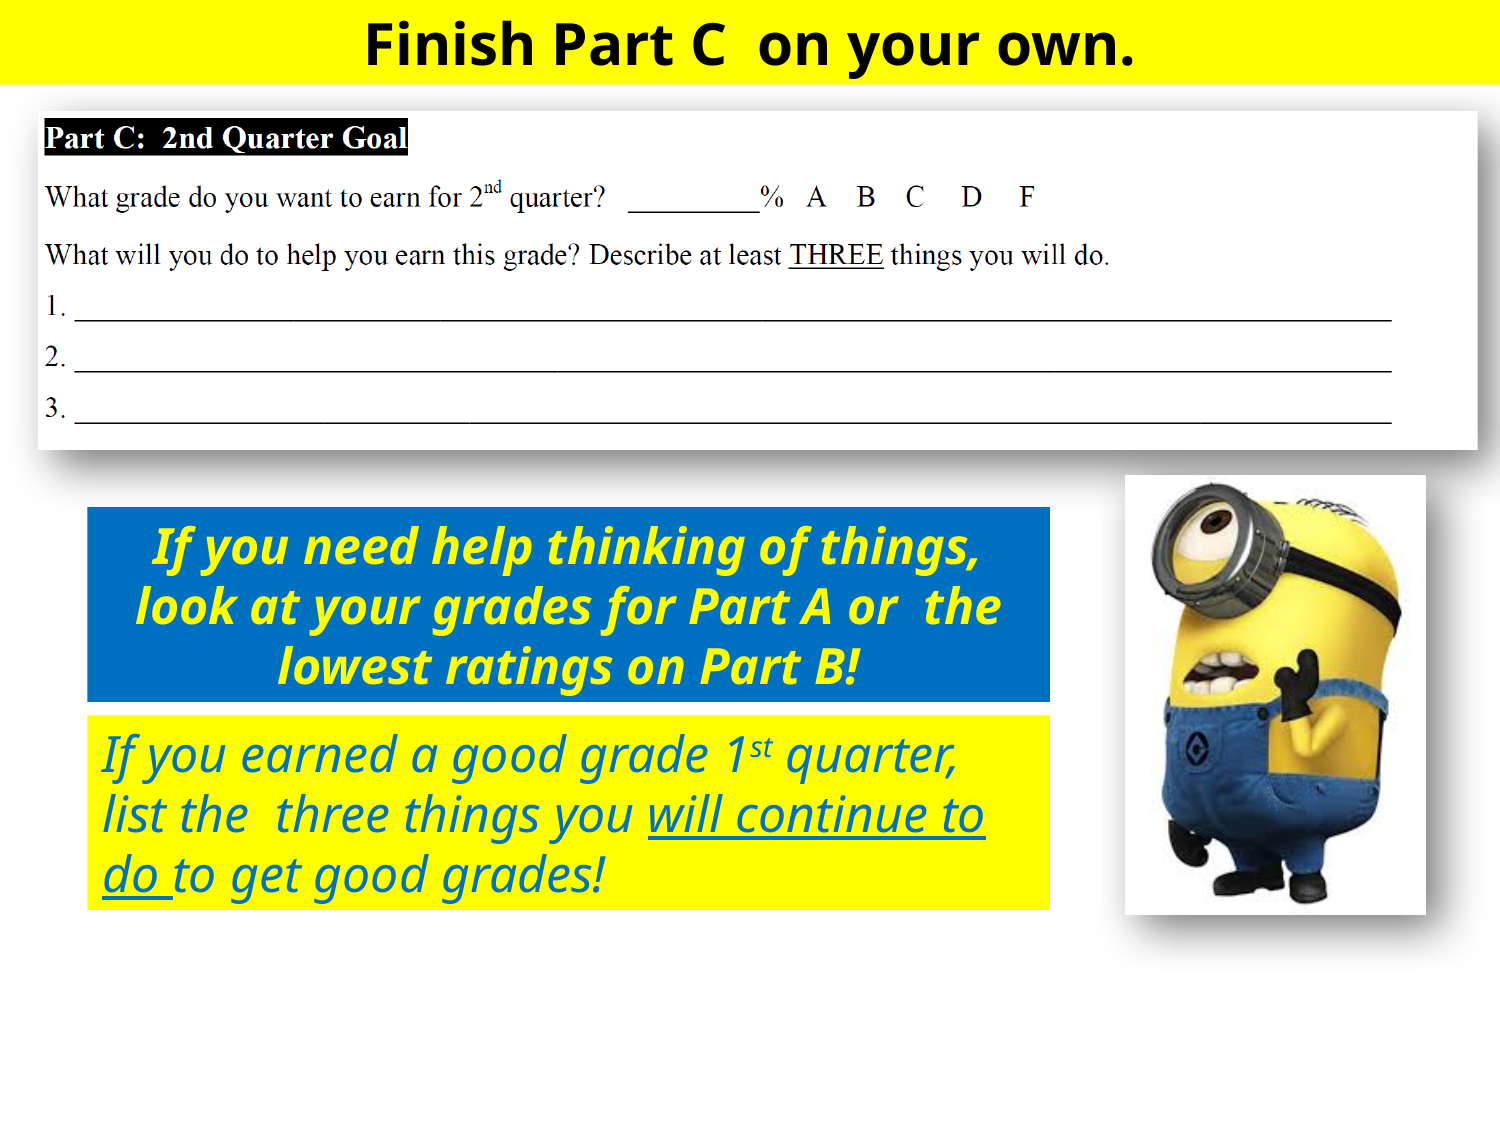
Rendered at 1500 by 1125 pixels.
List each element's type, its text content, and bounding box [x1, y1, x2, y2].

picture [37, 111, 1478, 451]
text_box If you need help thinking of things, look at your grades for Part A or the lowest ratings on Part B! [87, 507, 1050, 702]
text_box Finish Part C on your own. [0, 0, 1500, 85]
text_box If you earned a good grade 1st quarter, list the three things you will continue to do to get good grades! [87, 715, 1050, 910]
picture [1124, 475, 1426, 916]
